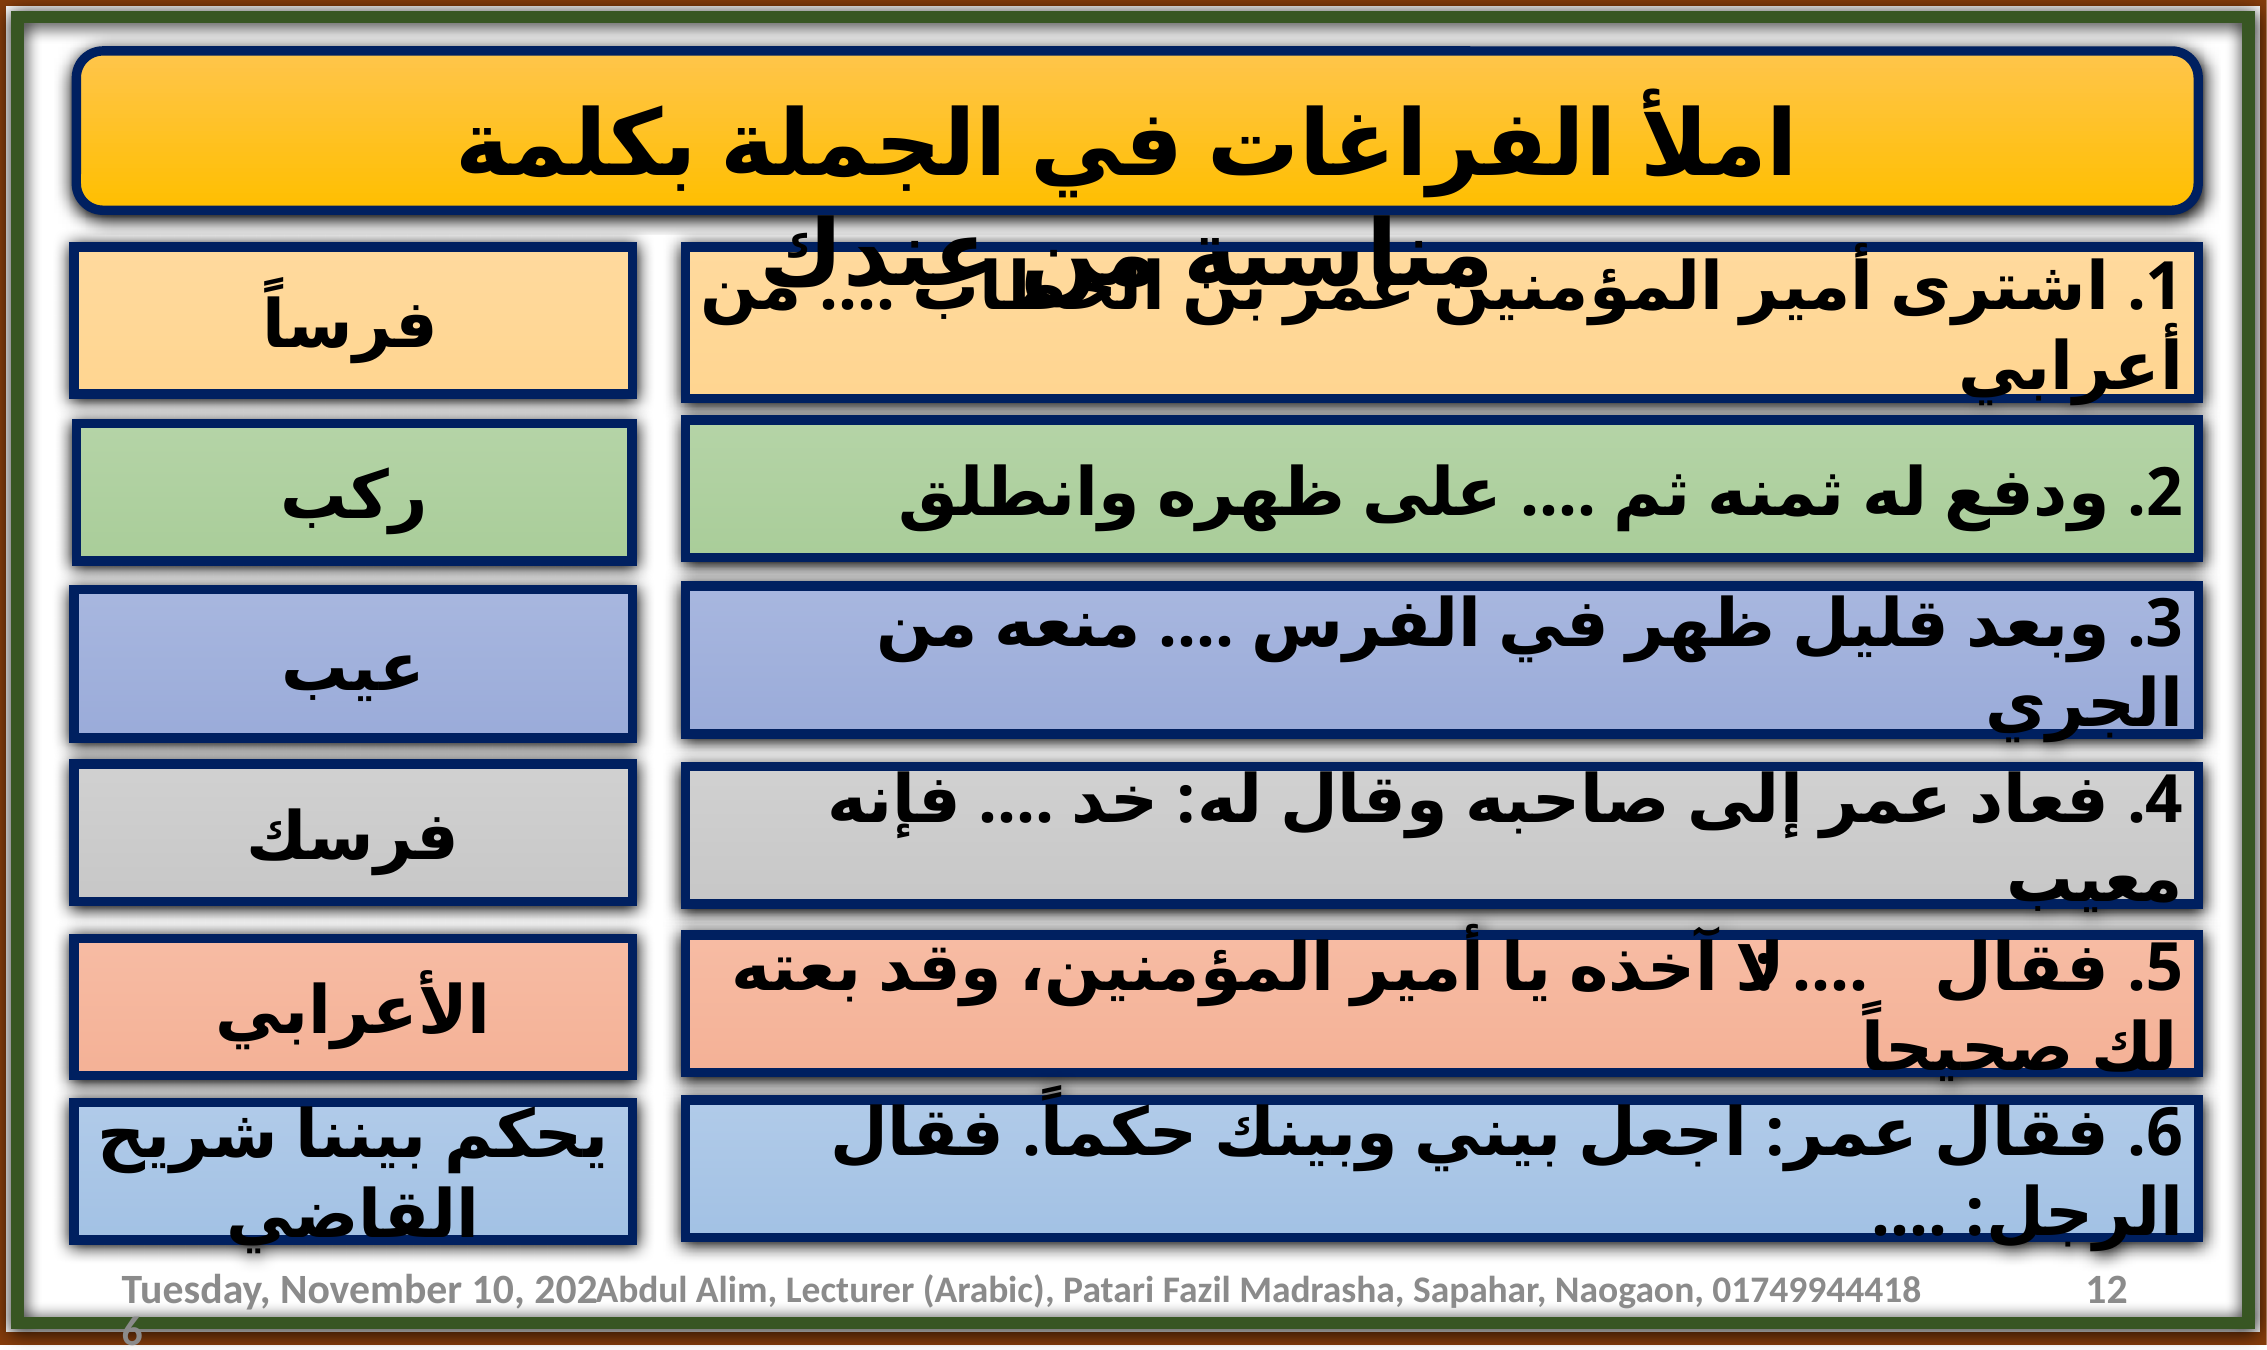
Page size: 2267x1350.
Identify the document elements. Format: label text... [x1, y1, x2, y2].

text_box الأعرابي [74, 938, 633, 1076]
text_box 5. فقال .... : لا آخذه يا أمير المؤمنين، وقد بعته لك صحيحاً [685, 934, 2199, 1073]
text_box 3. وبعد قليل ظهر في الفرس .... منعه من الجري [685, 585, 2199, 735]
text_box 6. فقال عمر: اجعل بيني وبينك حكماً. فقال الرجل: .... [685, 1099, 2199, 1238]
text_box عيب [74, 589, 633, 738]
text_box [76, 50, 2199, 211]
footer Abdul Alim, Lecturer (Arabic), Patari Fazil Madrasha, Sapahar, Naogaon, 01749944418 [535, 1251, 1984, 1324]
text_box 1. اشترى أمير المؤمنين عمر بن الخطاب .... من أعرابي [685, 246, 2199, 399]
text_box 4. فعاد عمر إلى صاحبه وقال له: خد .... فإنه معيب [685, 766, 2199, 904]
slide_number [106, 1257, 535, 1324]
text_box فرسك [74, 764, 633, 902]
slide_number 12 [2025, 1256, 2189, 1324]
text_box 2. ودفع له ثمنه ثم .... على ظهره وانطلق [685, 420, 2199, 558]
text_box املأ الفراغات في الجملة بكلمة مناسبة من عندك [273, 76, 1981, 312]
text_box يحكم بيننا شريح القاضي [74, 1102, 633, 1240]
text_box ركب [76, 423, 632, 561]
text_box فرساً [74, 246, 633, 395]
